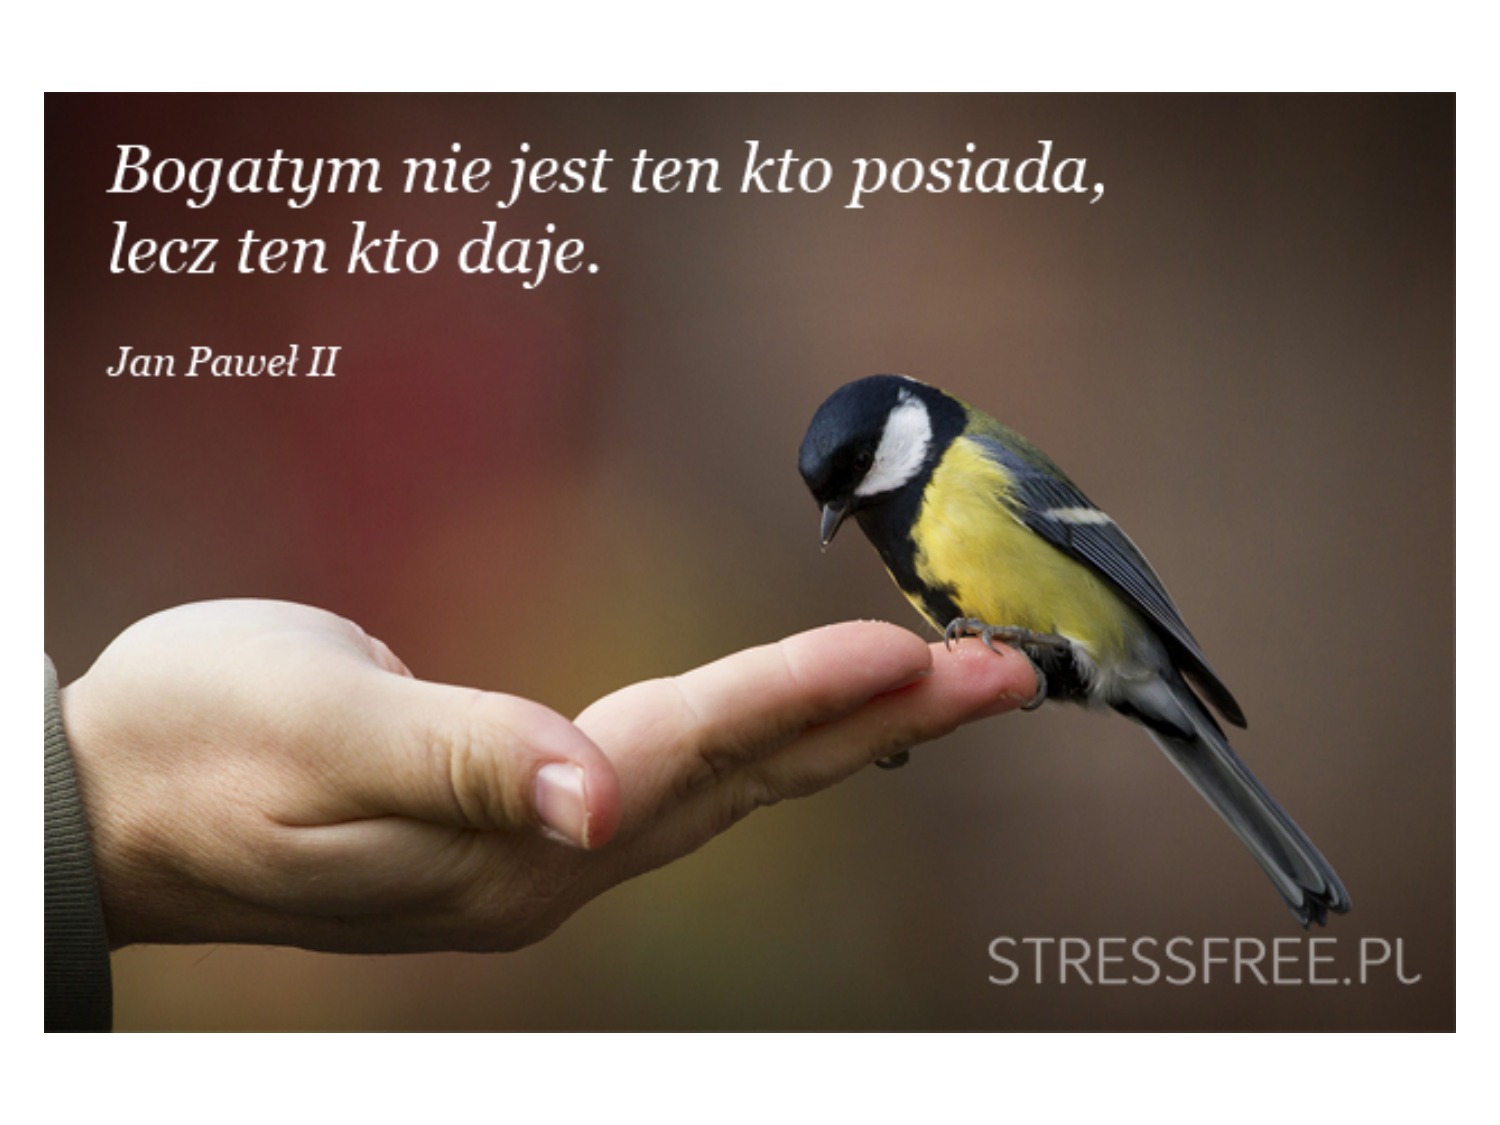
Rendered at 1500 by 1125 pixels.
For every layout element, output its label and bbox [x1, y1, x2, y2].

picture [44, 91, 1456, 1033]
